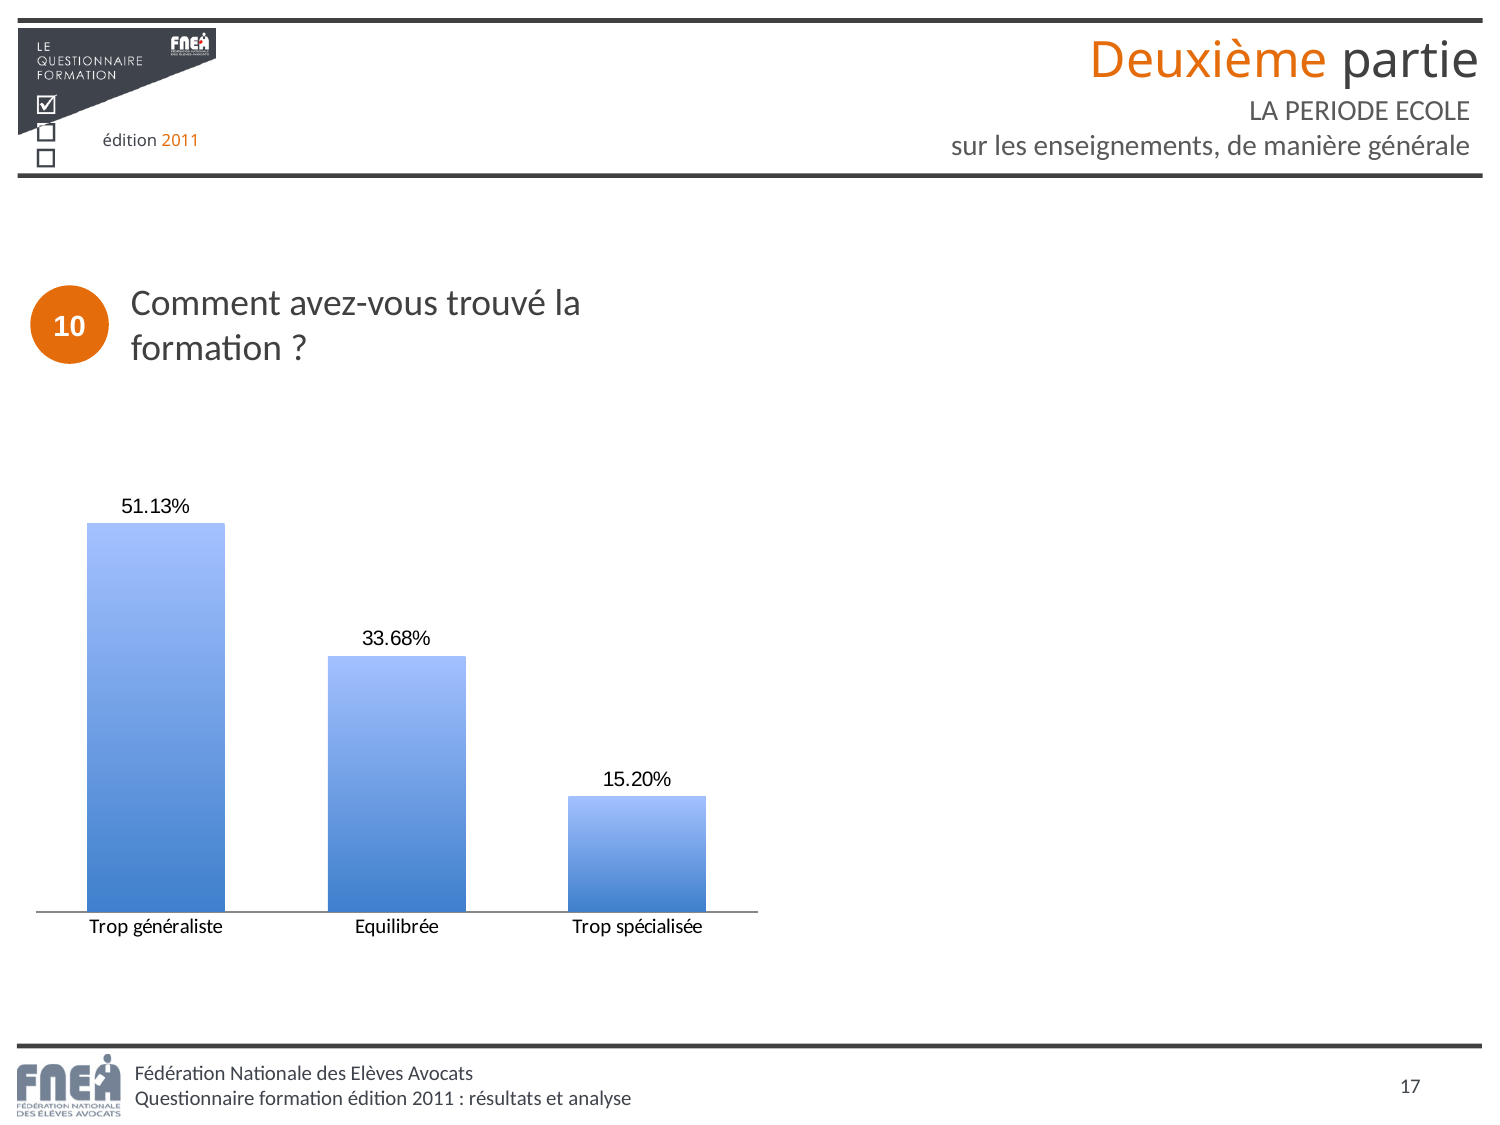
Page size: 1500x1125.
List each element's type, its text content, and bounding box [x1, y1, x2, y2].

text_box LA PERIODE ECOLE sur les enseignements, de manière générale [935, 95, 1486, 169]
text_box 10 [28, 283, 111, 366]
text_box Deuxième partie [298, 19, 1495, 95]
picture [17, 1054, 121, 1117]
chart [20, 446, 773, 949]
text_box Comment avez-vous trouvé la formation ? [116, 270, 743, 376]
picture [18, 28, 216, 172]
